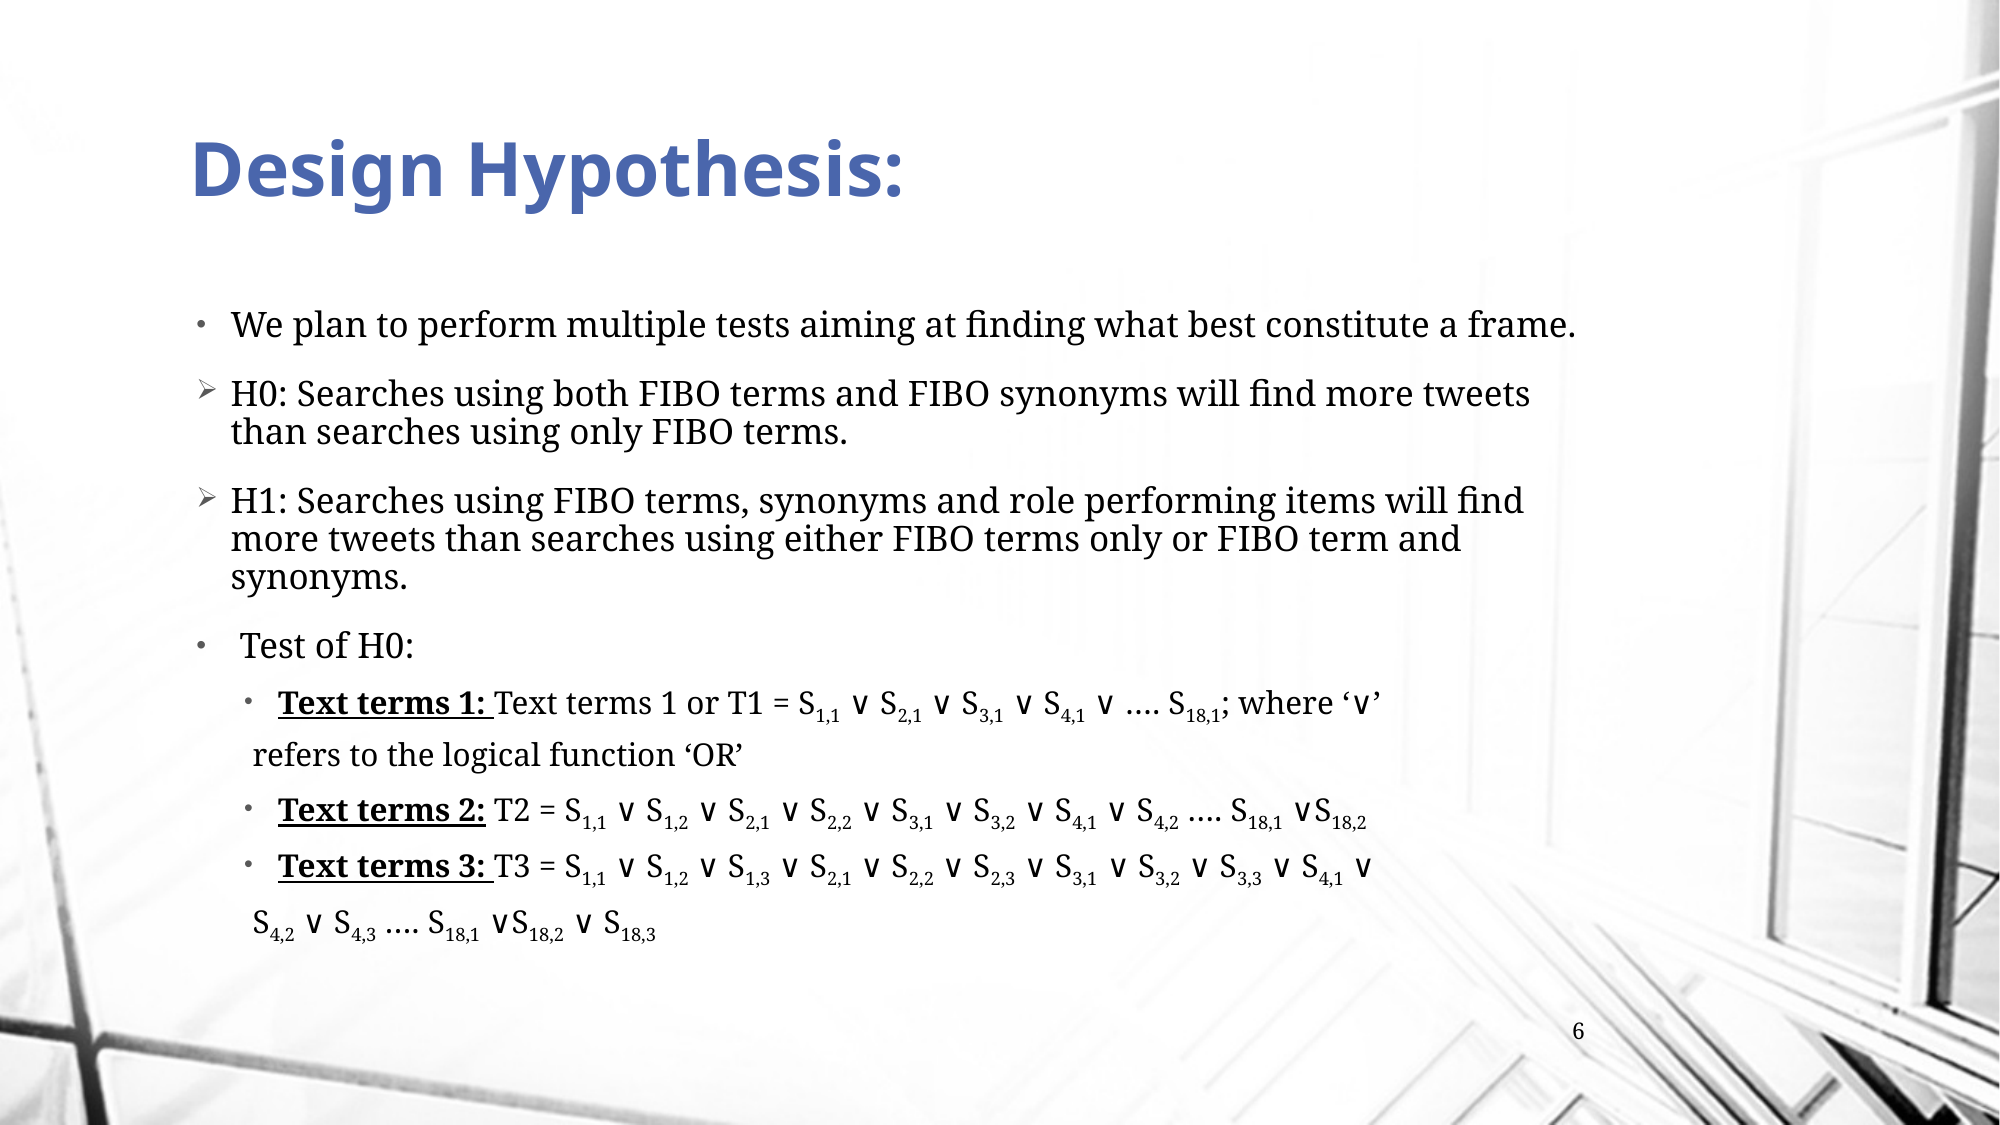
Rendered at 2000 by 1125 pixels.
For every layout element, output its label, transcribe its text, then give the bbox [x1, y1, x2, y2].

list We plan to perform multiple tests aiming at finding what best constitute a frame. H0: Searches using both FIBO terms and FIBO synonyms will find more tweets than searches using only FIBO terms. H1: Searches using FIBO terms, synonyms and role performing items will find more tweets than searches using either FIBO terms only or FIBO term and synonyms. Test of H0: Text terms 1: Text terms 1 or T1 = S1,1 ∨ S2,1 ∨ S3,1 ∨ S4,1 ∨ …. S18,1; where ‘∨’ refers to the logical function ‘OR’ Text terms 2: T2 = S1,1 ∨ S1,2 ∨ S2,1 ∨ S2,2 ∨ S3,1 ∨ S3,2 ∨ S4,1 ∨ S4,2 …. S18,1 ∨S18,2 Text terms 3: T3 = S1,1 ∨ S1,2 ∨ S1,3 ∨ S2,1 ∨ S2,2 ∨ S2,3 ∨ S3,1 ∨ S3,2 ∨ S3,3 ∨ S4,1 ∨ S4,2 ∨ S4,3 …. S18,1 ∨S18,2 ∨ S18,3 [174, 299, 1600, 988]
slide_number 6 [1399, 1009, 1600, 1055]
title Design Hypothesis: [174, 87, 1600, 263]
picture [0, 0, 2000, 1125]
